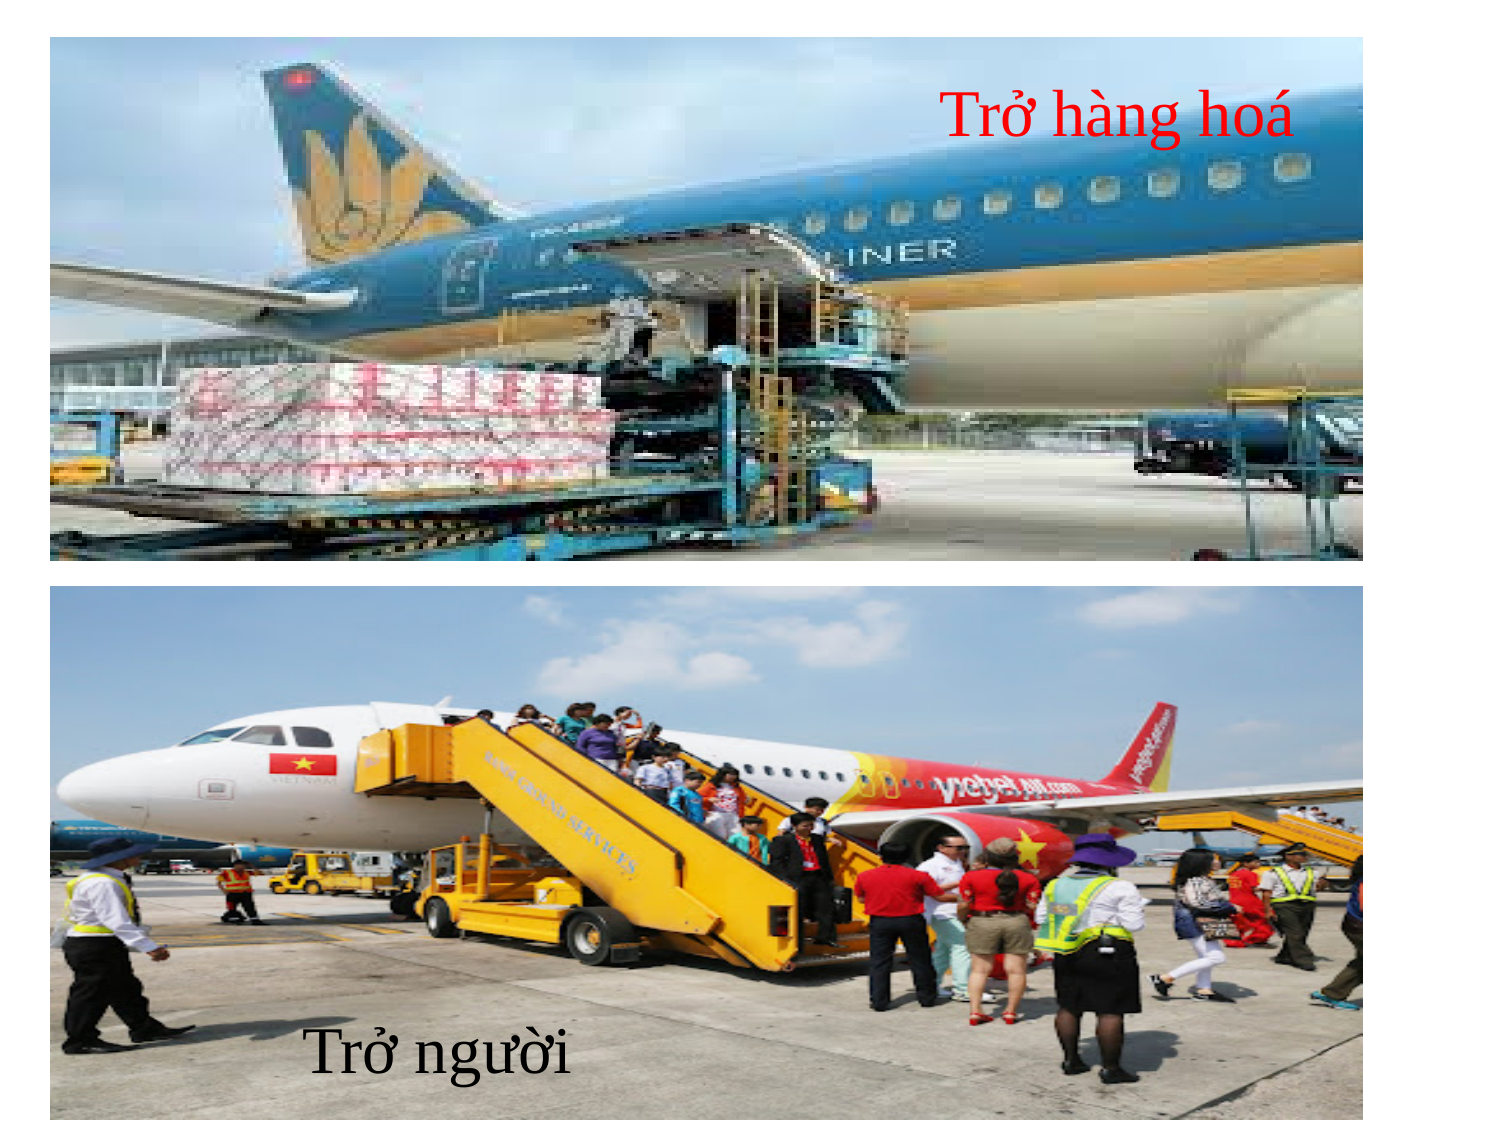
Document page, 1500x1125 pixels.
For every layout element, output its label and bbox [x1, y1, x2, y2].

picture [49, 586, 1363, 1120]
picture [49, 37, 1363, 561]
